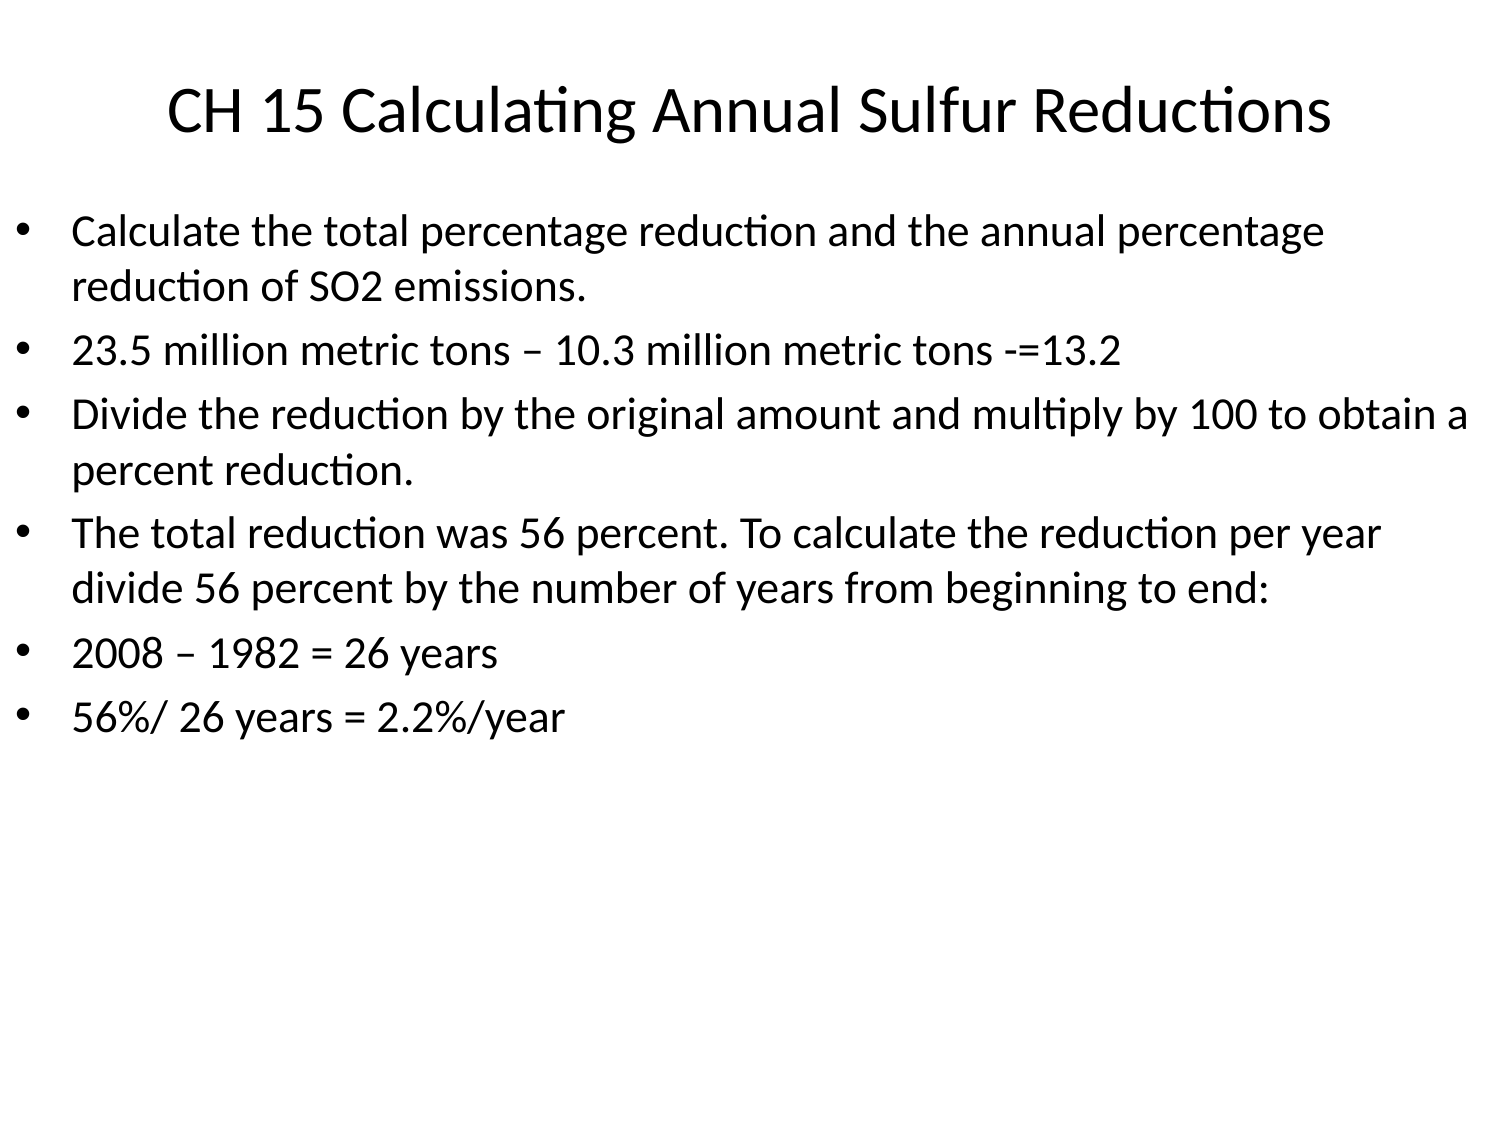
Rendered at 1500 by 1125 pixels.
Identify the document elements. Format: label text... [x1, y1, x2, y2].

title CH 15 Calculating Annual Sulfur Reductions [0, 0, 1500, 193]
list Calculate the total percentage reduction and the annual percentage reduction of SO2 emissions. 23.5 million metric tons – 10.3 million metric tons -=13.2 Divide the reduction by the original amount and multiply by 100 to obtain a percent reduction. The total reduction was 56 percent. To calculate the reduction per year divide 56 percent by the number of years from beginning to end: 2008 – 1982 = 26 years 56%/ 26 years = 2.2%/year [0, 193, 1500, 979]
